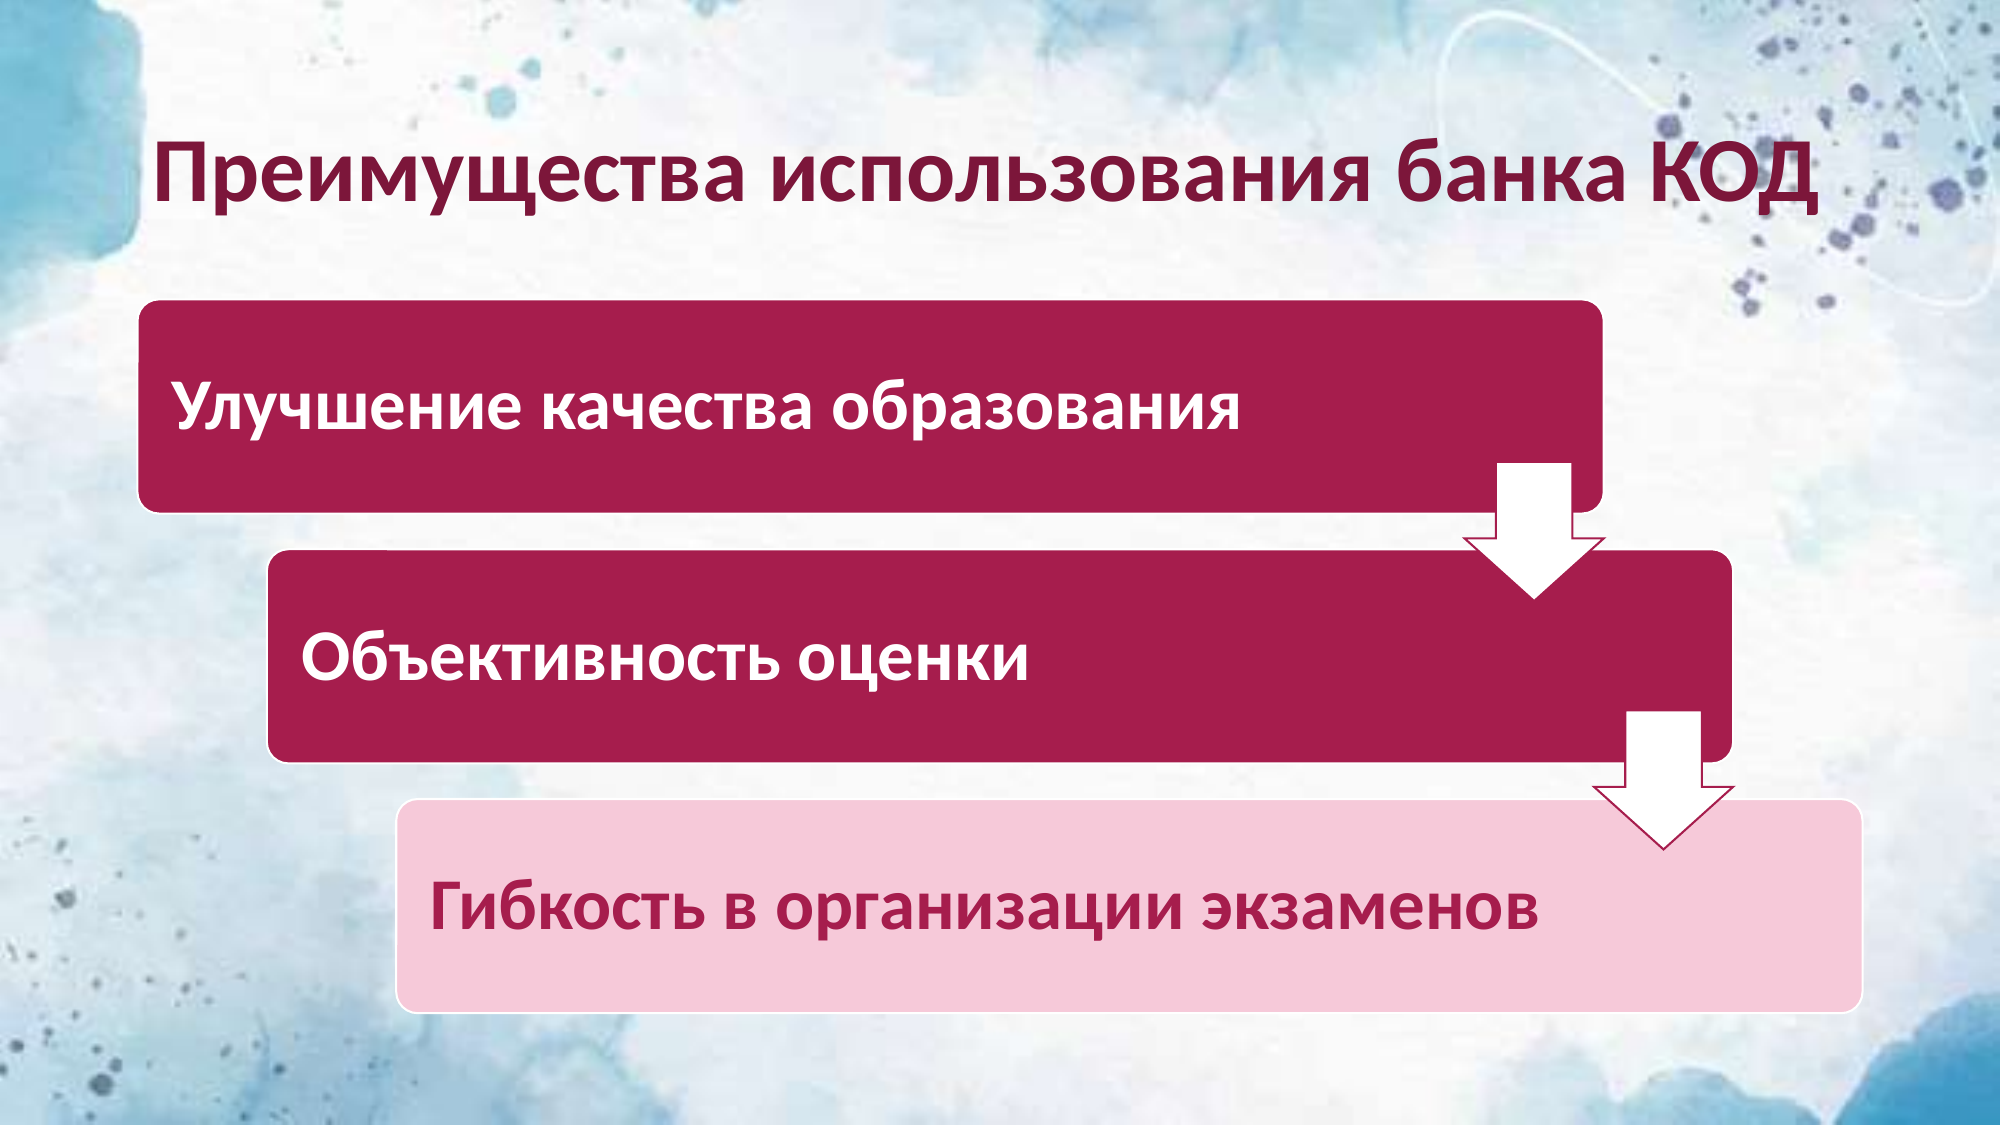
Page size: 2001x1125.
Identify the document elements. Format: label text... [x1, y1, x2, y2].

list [137, 299, 1863, 1014]
title Преимущества использования банка КОД [137, 59, 1863, 284]
picture [0, 0, 2000, 1125]
